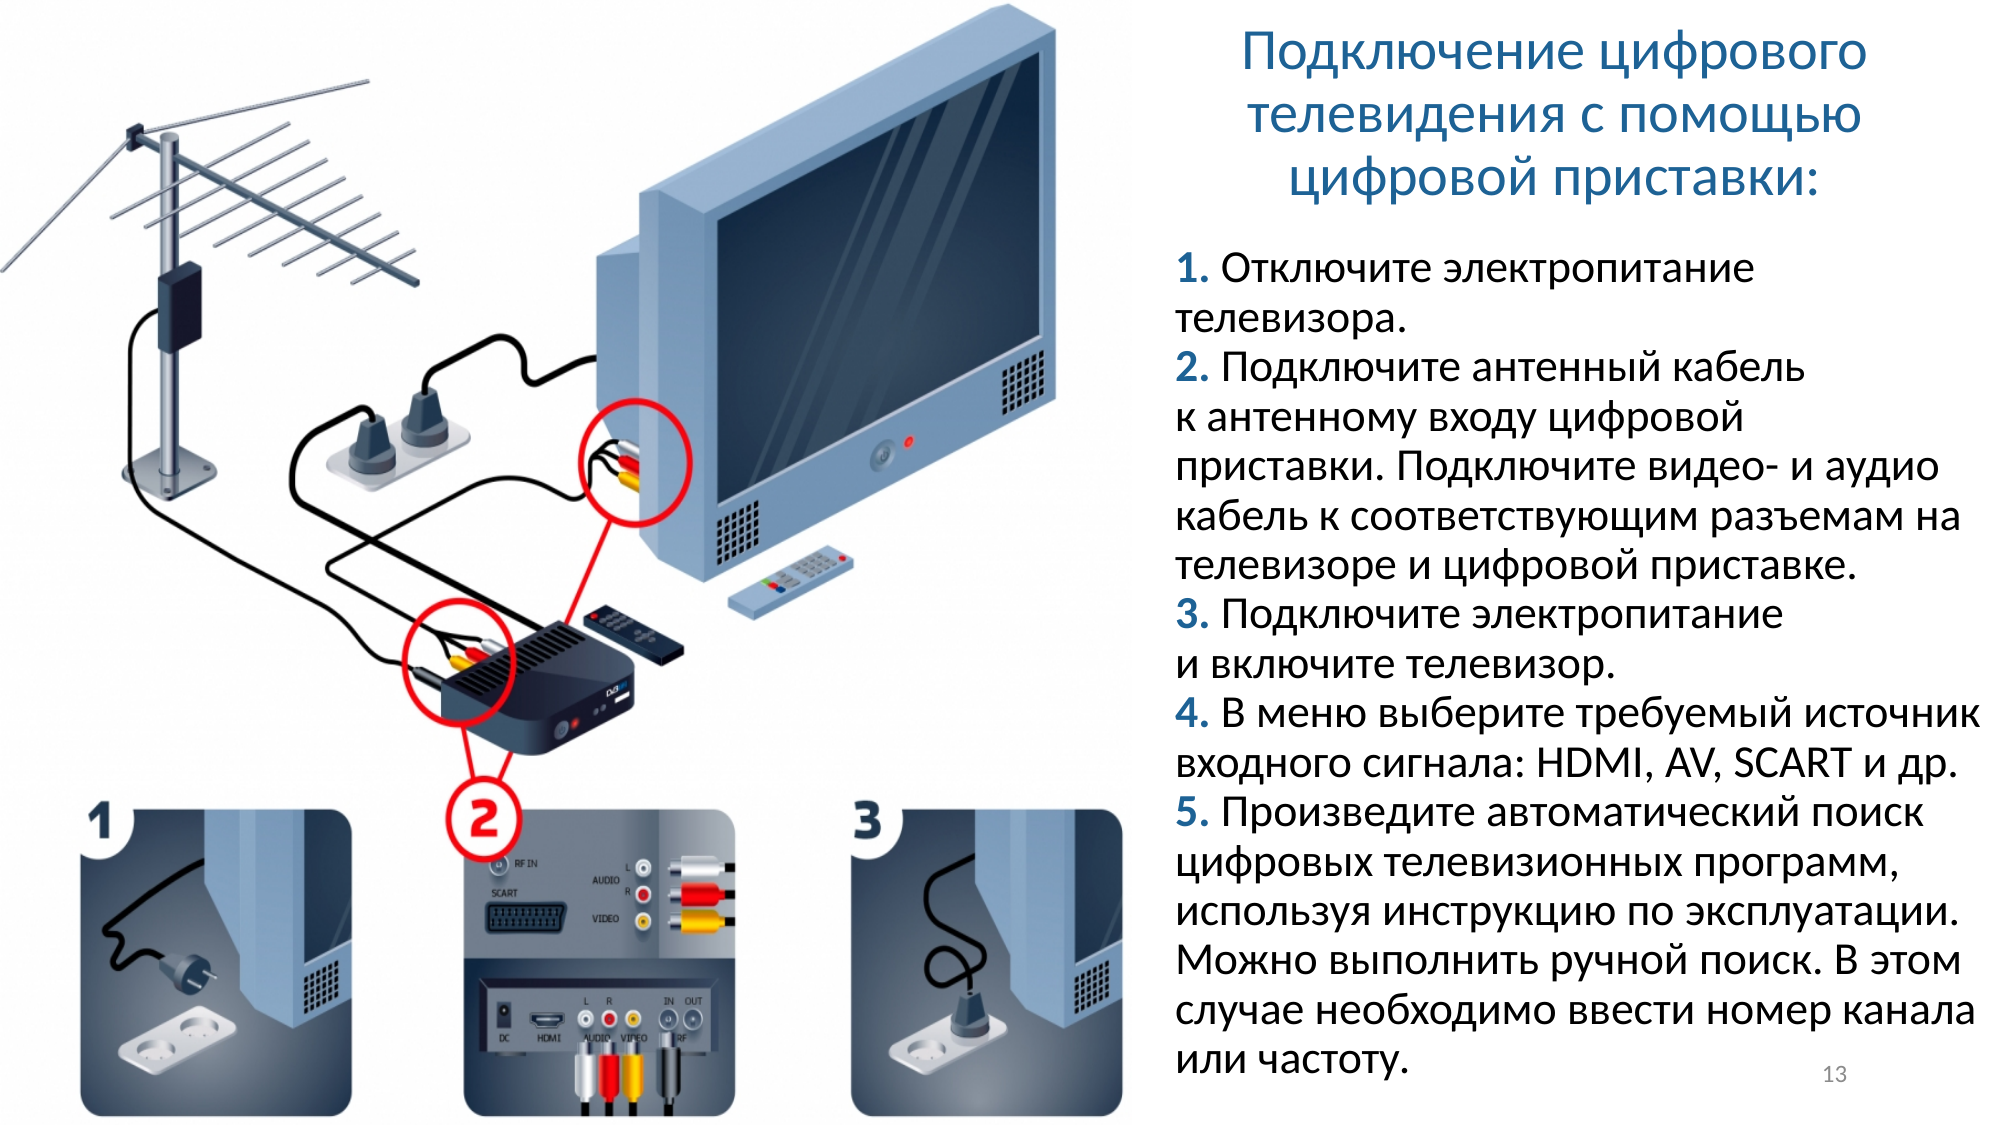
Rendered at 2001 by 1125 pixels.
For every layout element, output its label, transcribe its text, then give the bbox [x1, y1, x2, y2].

slide_number 13 [1412, 1042, 1863, 1103]
title 1. Отключите электропитание телевизора. 2. Подключите антенный кабель к антенному входу цифровой приставки. Подключите видео- и аудио кабель к соответствующим разъемам на телевизоре и цифровой приставке. 3. Подключите электропитание и включите телевизор. 4. В меню выберите требуемый источник входного сигнала: HDMI, AV, SCART и др. 5. Произведите автоматический поиск цифровых телевизионных программ, используя инструкцию по эксплуатации. Можно выполнить ручной поиск. В этом случае необходимо ввести номер канала или частоту. [1160, 240, 2000, 1125]
picture [0, 0, 1133, 1125]
text_box Подключение цифрового телевидения с помощью цифровой приставки: [1133, 78, 2000, 240]
